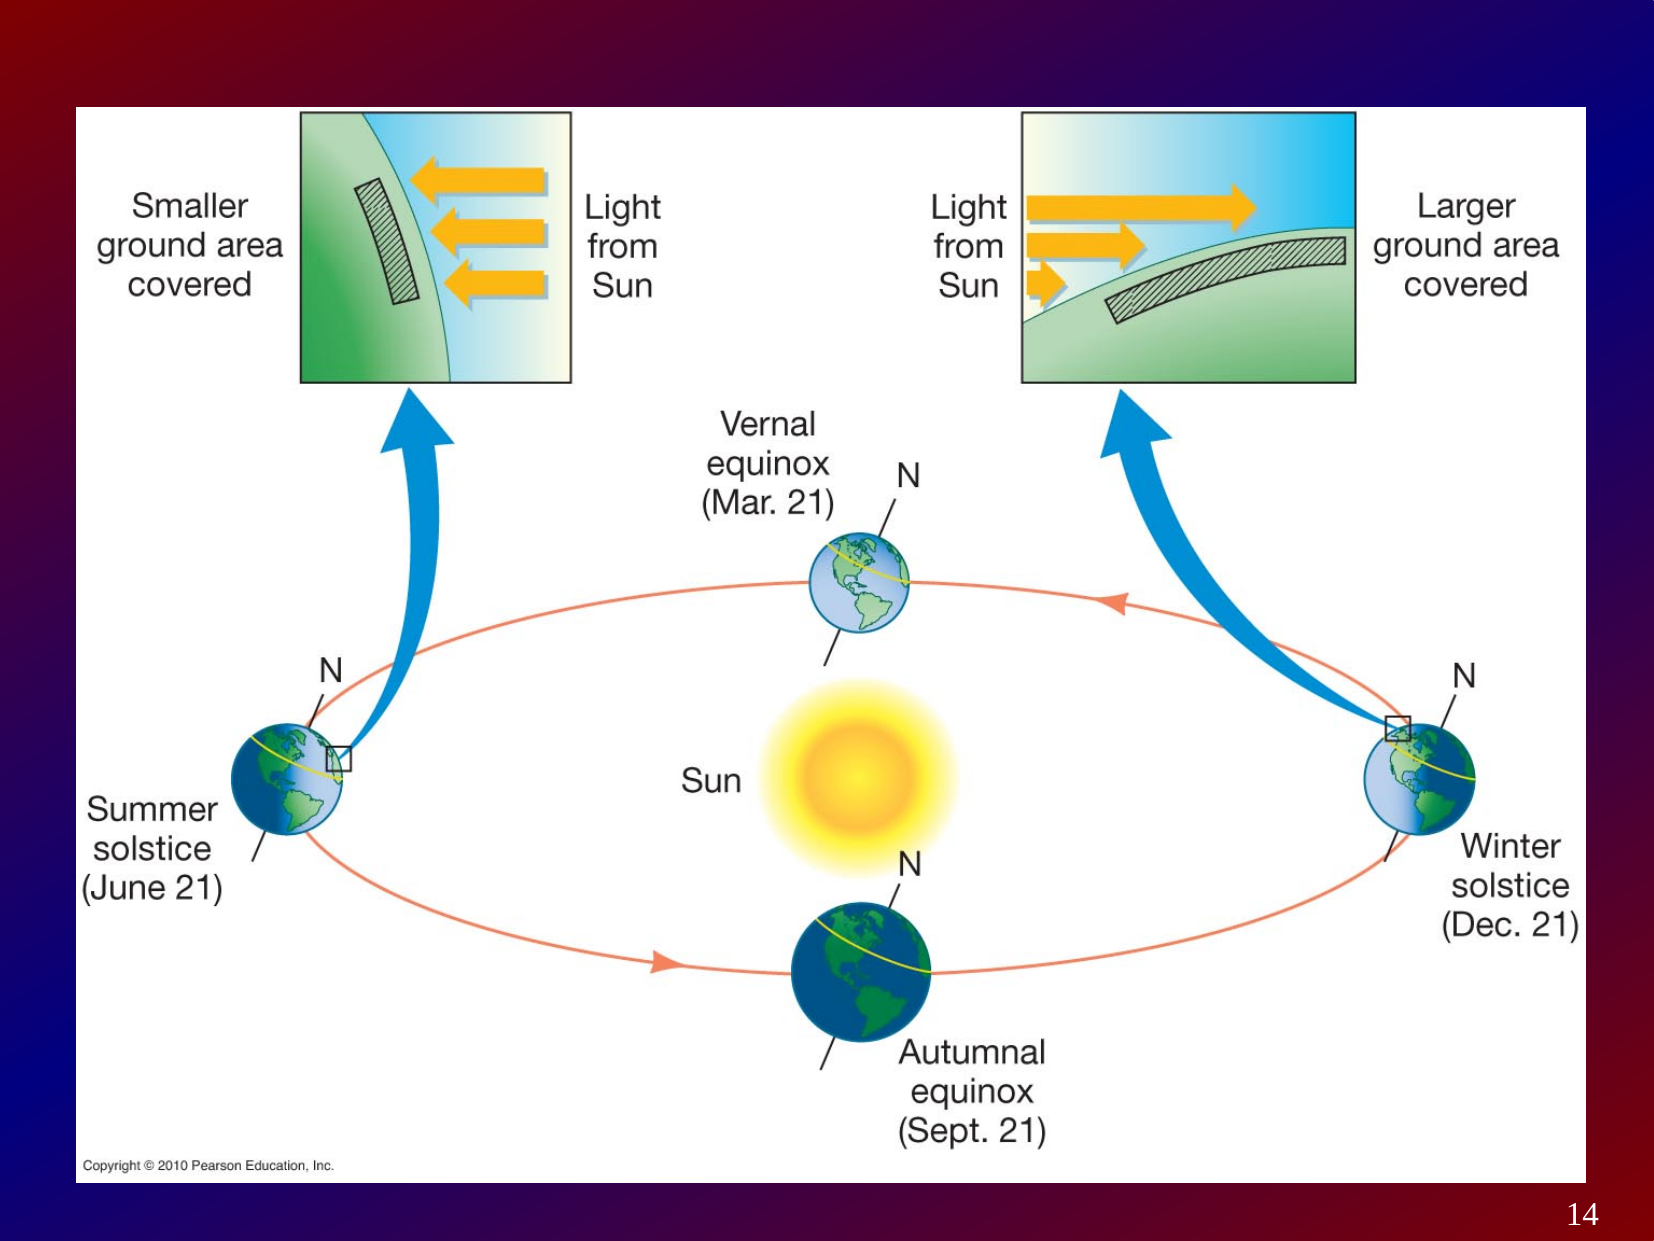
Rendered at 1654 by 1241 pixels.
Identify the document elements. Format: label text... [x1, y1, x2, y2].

picture [76, 107, 1586, 1183]
slide_number 14 [1228, 1179, 1615, 1241]
